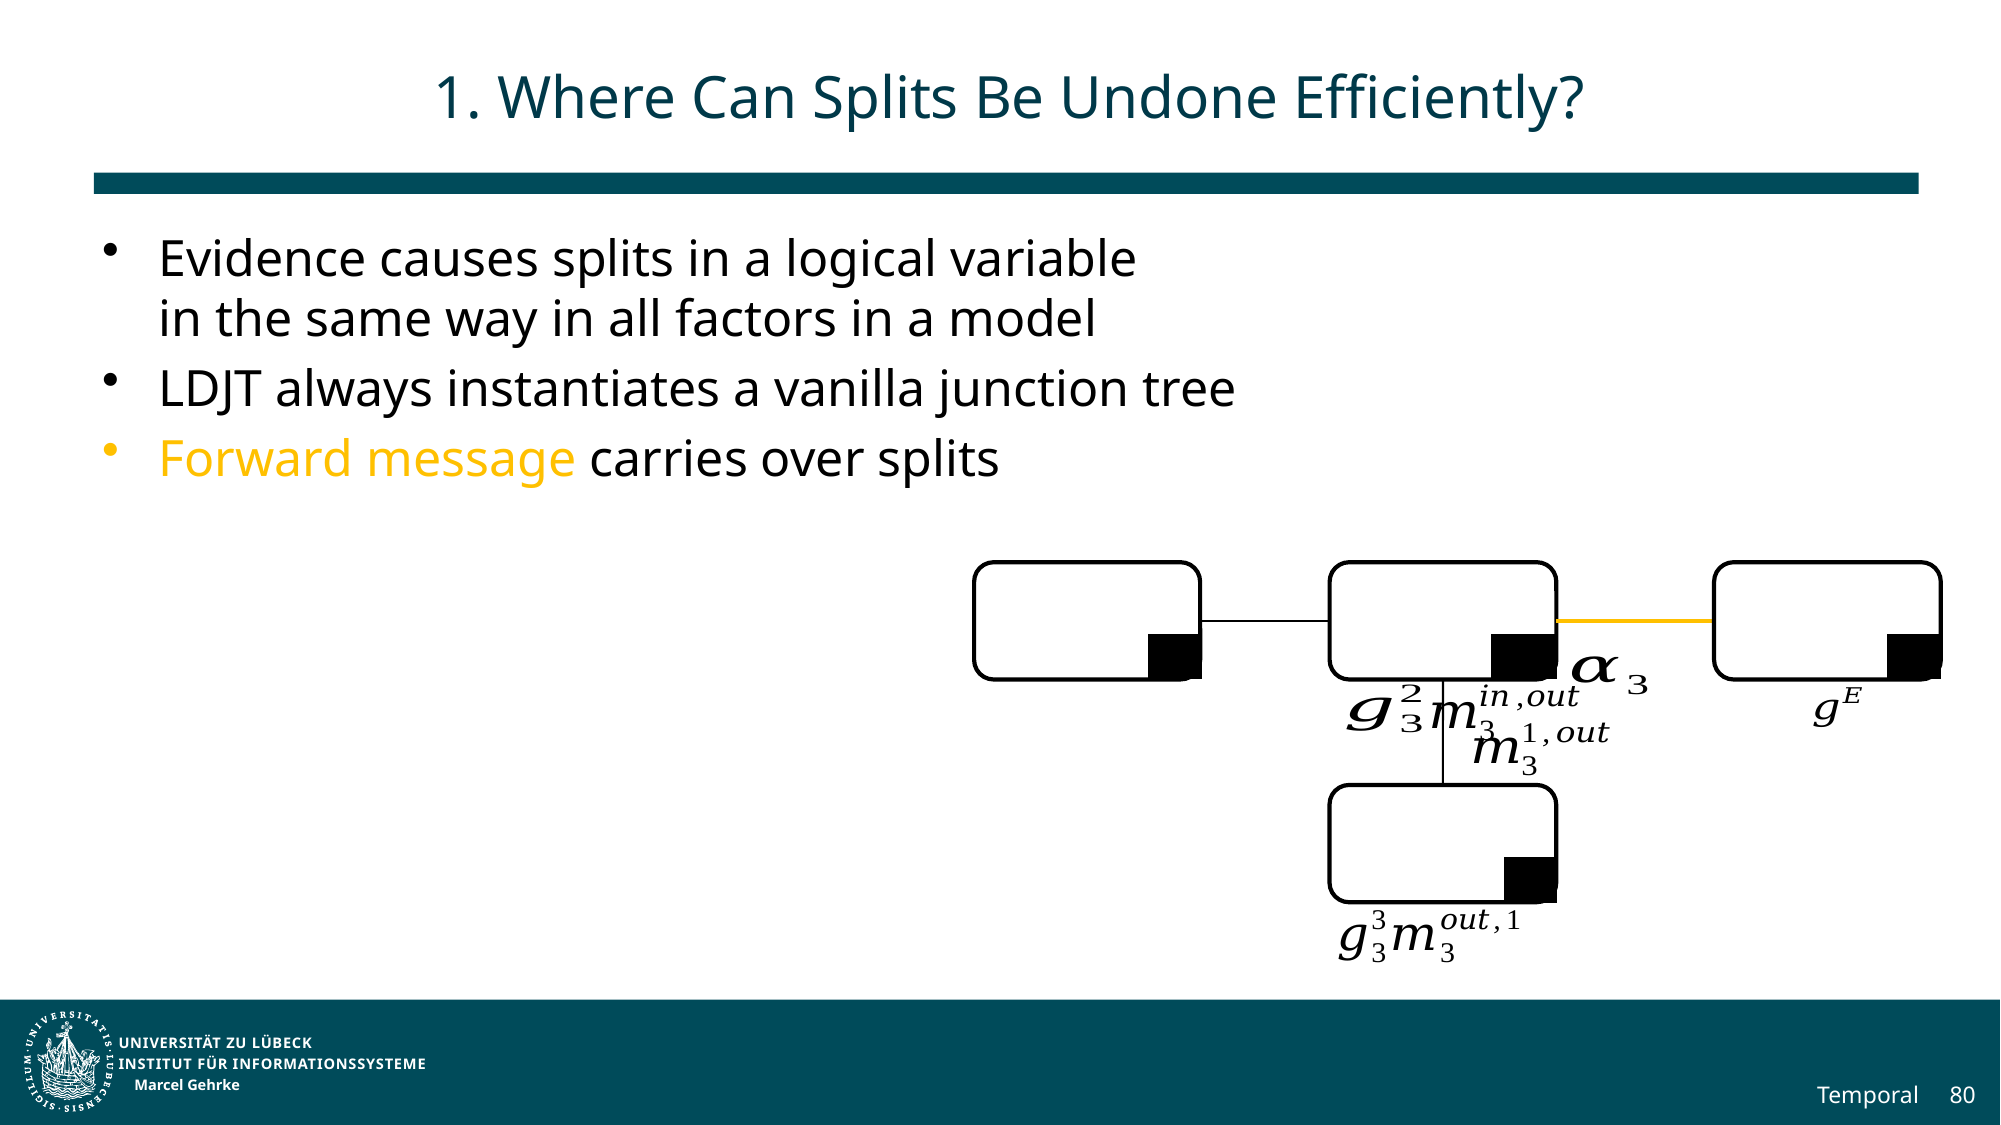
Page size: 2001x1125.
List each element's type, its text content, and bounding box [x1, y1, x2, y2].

list Evidence causes splits in a logical variable in the same way in all factors in a model LDJT always instantiates a vanilla junction tree Forward message carries over splits [102, 218, 1921, 971]
slide_number Temporal [1992, 1073, 2000, 1106]
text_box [1329, 561, 1557, 740]
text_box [973, 561, 1201, 737]
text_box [1329, 784, 1557, 969]
footer Marcel Gehrke [0, 1068, 504, 1101]
title 1. Where Can Splits Be Undone Efficiently? [99, 52, 1919, 161]
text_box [1713, 561, 1942, 729]
slide_number 80 [1524, 1073, 1992, 1106]
